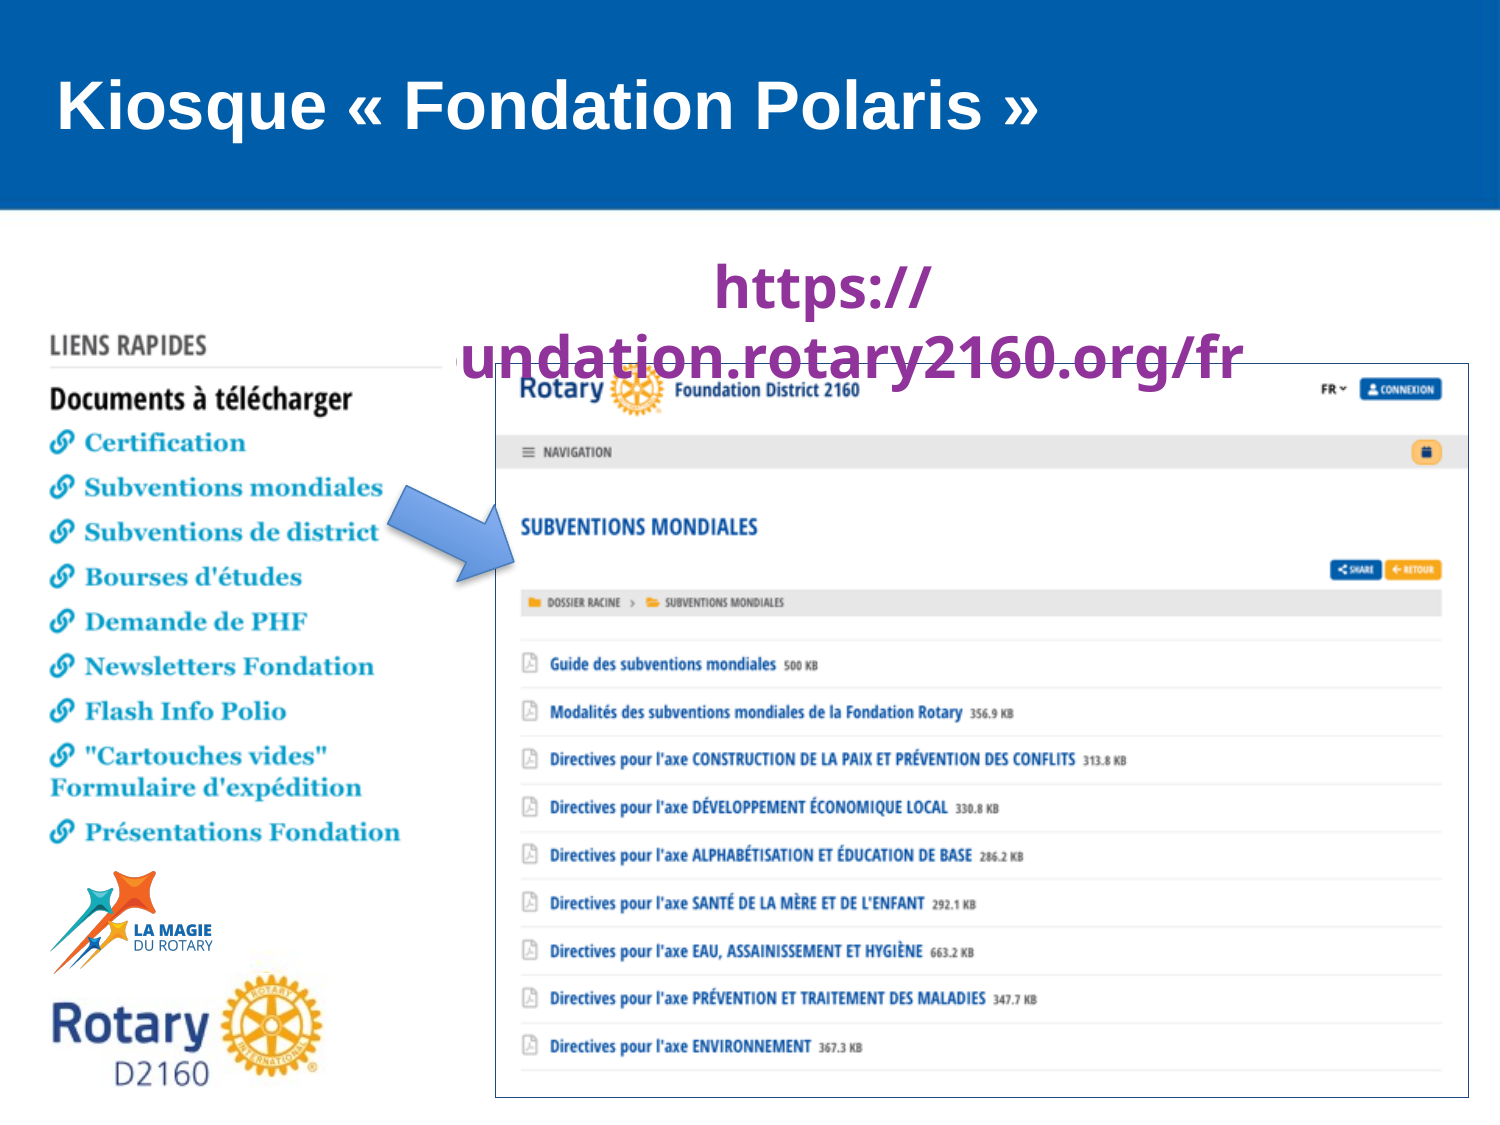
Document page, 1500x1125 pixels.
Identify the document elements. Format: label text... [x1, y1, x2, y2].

text_box https://foundation.rotary2160.org/fr [321, 242, 1324, 398]
text_box [460, 510, 490, 582]
picture [0, 0, 1500, 1125]
title Kiosque « Fondation Polaris » [3, 21, 1500, 184]
